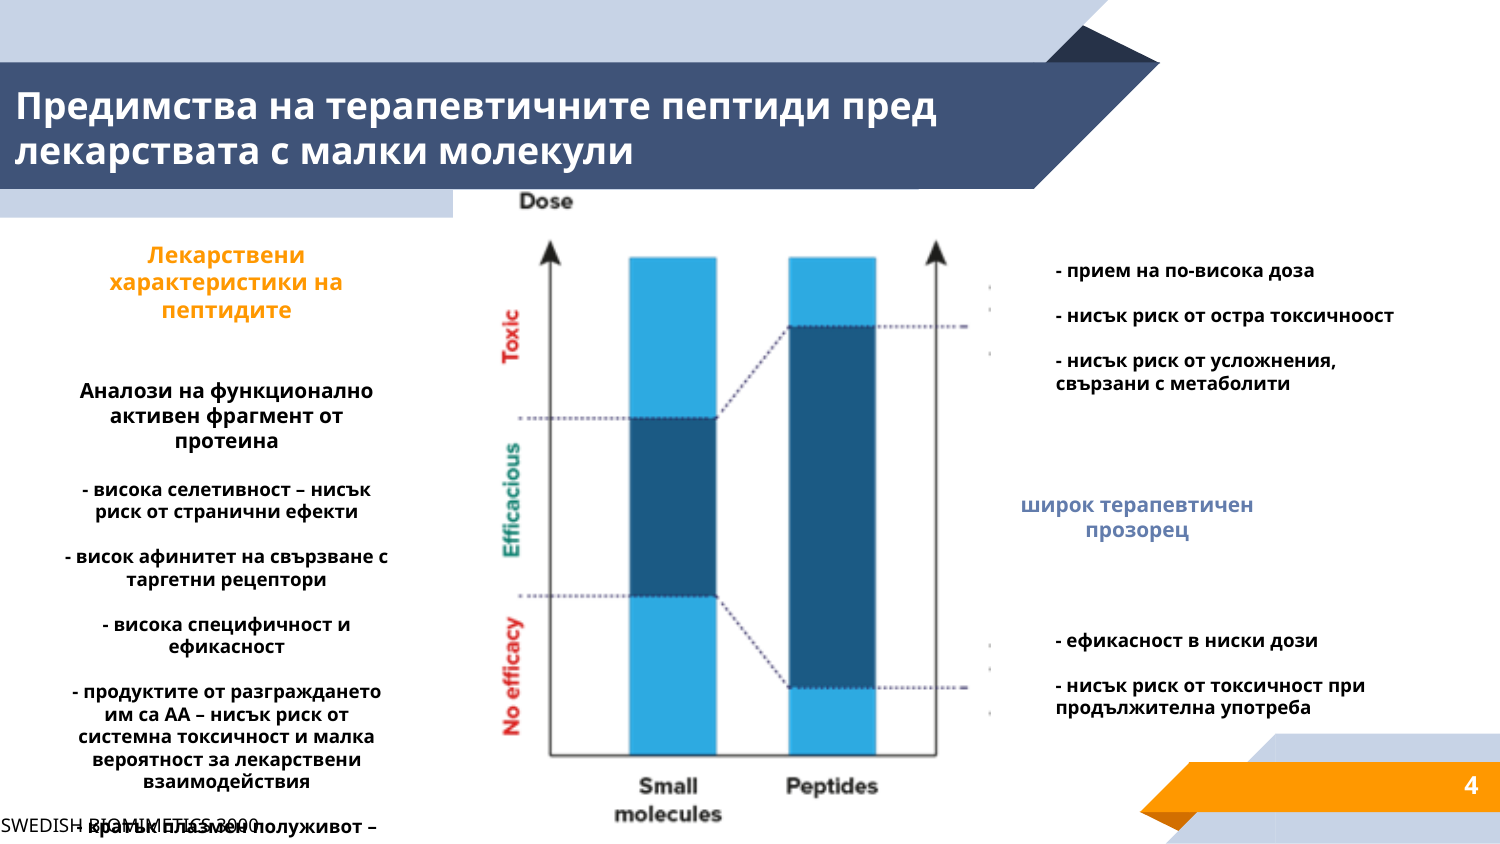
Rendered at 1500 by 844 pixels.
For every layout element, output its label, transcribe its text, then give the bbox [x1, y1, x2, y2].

picture [452, 189, 991, 831]
text_box Лекарствени характеристики на пептидите Аналози на функционално активен фрагмент от протеина - висока селетивност – нисък риск от странични ефекти - висок афинитет на свързване с таргетни рецептори - висока специфичност и ефикасност - продуктите от разграждането им са АА – нисък риск от системна токсичност и малка вероятност за лекарствени взаимодействия - кратък плазмен полуживот – не се натрупват в организма [47, 232, 406, 844]
text_box широк терапевтичен прозорец [995, 484, 1315, 549]
text_box - ефикасност в ниски дози - нисък риск от токсичност при продължителна употреба [1040, 621, 1459, 727]
title Предимства на терапевтичните пептиди пред лекарствата с малки молекули [0, 64, 1035, 190]
slide_number 4 [1249, 760, 1494, 813]
text_box SWEDISH BIOMIMETICS 3000 [0, 805, 274, 844]
text_box - прием на по-висока доза - нисък риск от остра токсичноост - нисък риск от усложнения, свързани с метаболити [1041, 251, 1413, 401]
